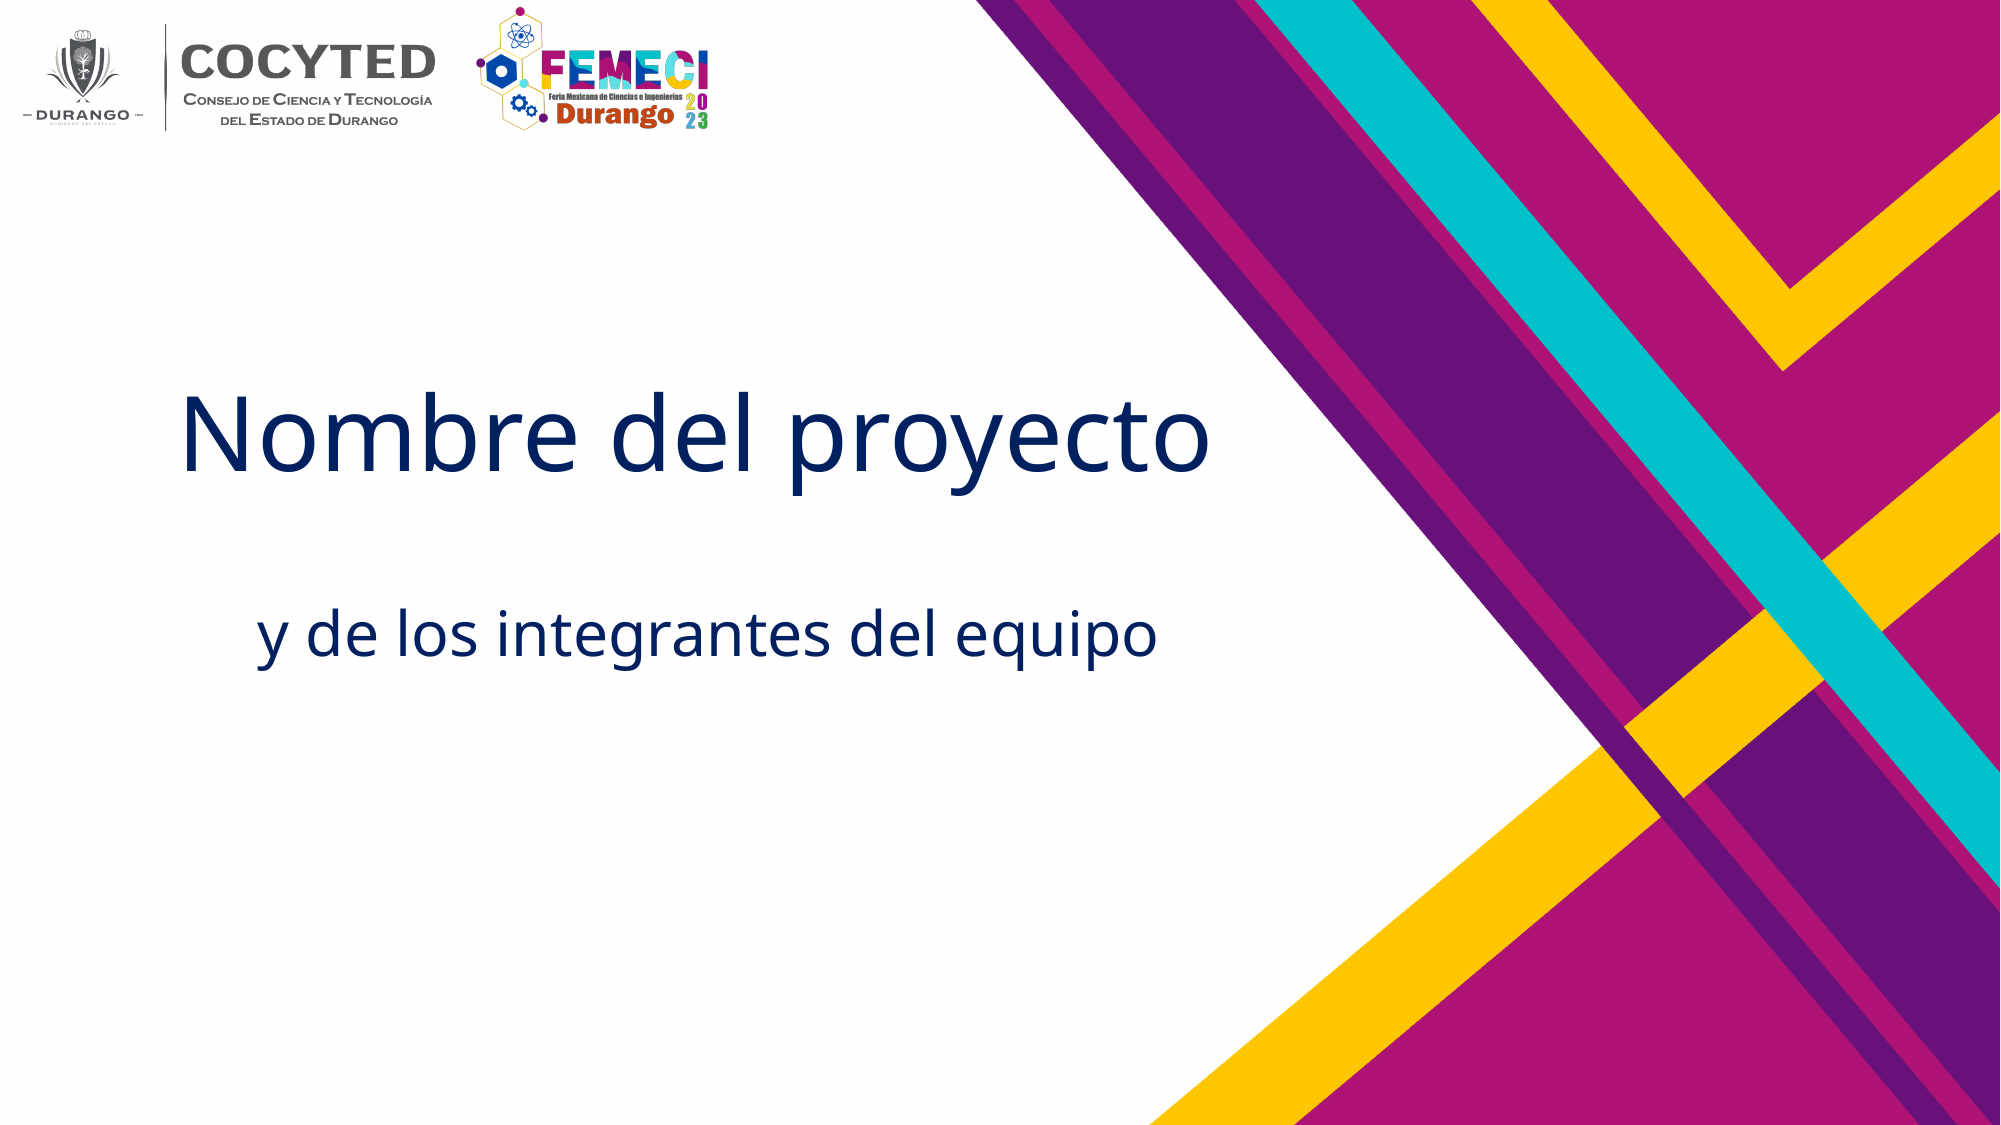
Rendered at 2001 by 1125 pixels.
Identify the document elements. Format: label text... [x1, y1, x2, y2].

text_box Nombre del proyecto y de los integrantes del equipo [139, 373, 1280, 493]
picture [0, 0, 2001, 1125]
